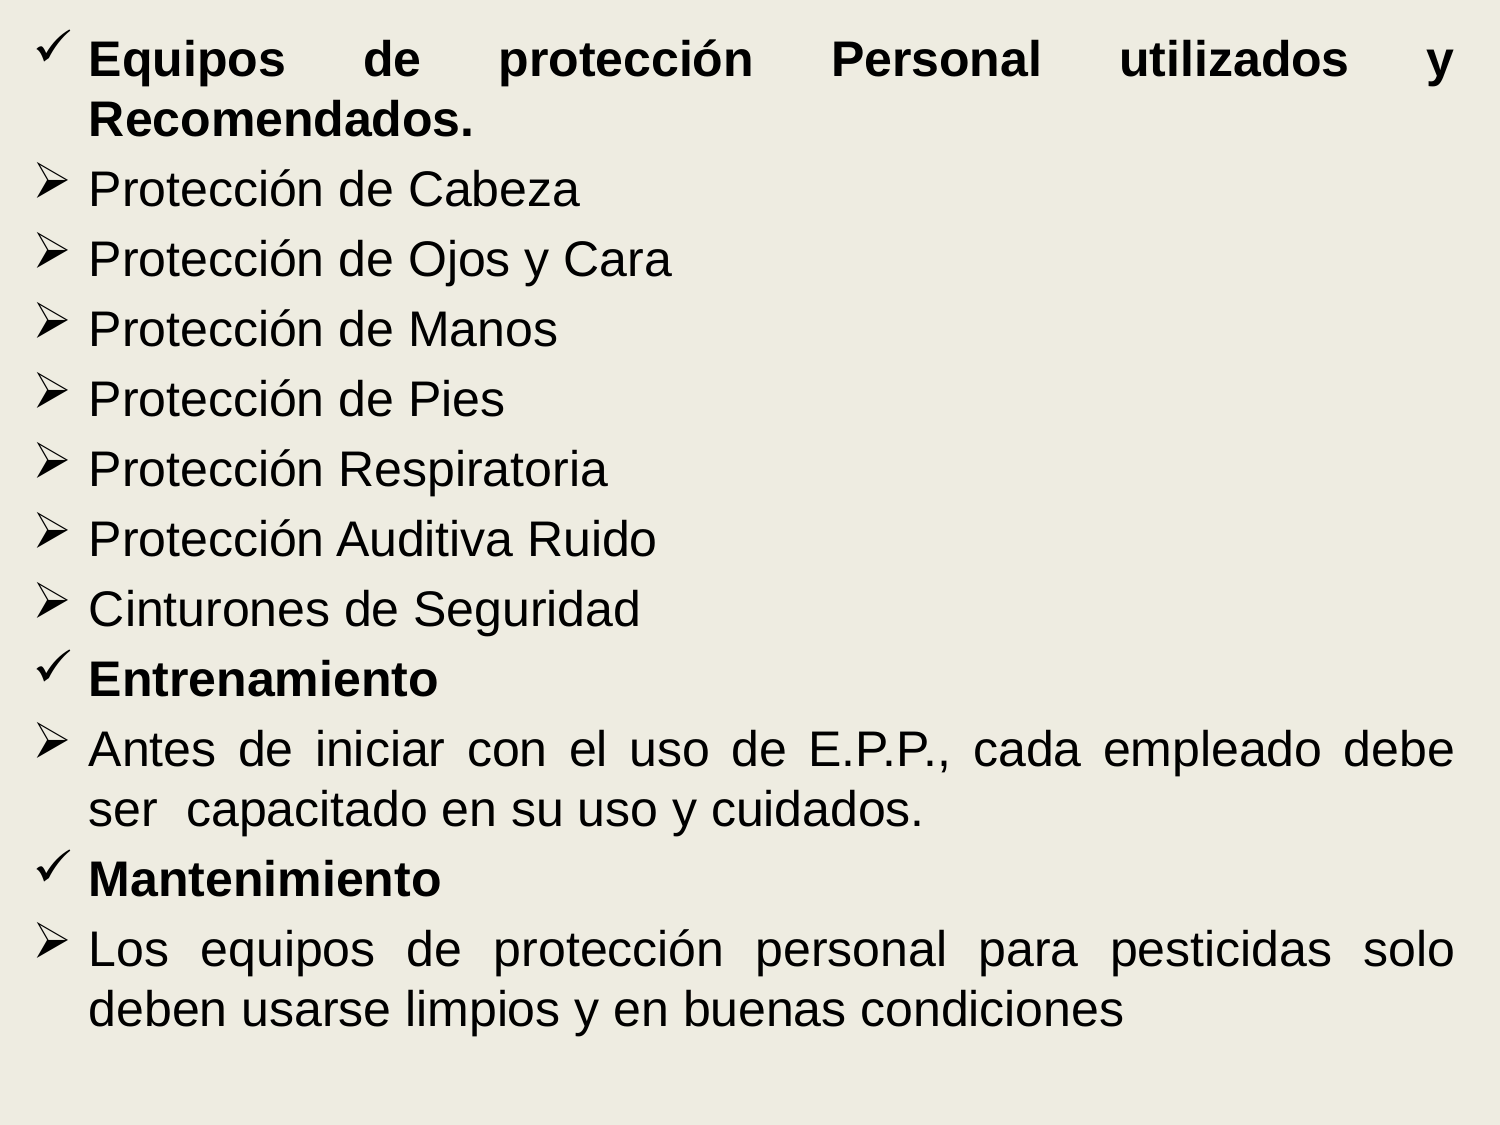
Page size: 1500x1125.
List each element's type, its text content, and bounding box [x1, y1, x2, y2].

list Equipos de protección Personal utilizados y Recomendados. Protección de Cabeza Protección de Ojos y Cara Protección de Manos Protección de Pies Protección Respiratoria Protección Auditiva Ruido Cinturones de Seguridad Entrenamiento Antes de iniciar con el uso de E.P.P., cada empleado debe ser capacitado en su uso y cuidados. Mantenimiento Los equipos de protección personal para pesticidas solo deben usarse limpios y en buenas condiciones [17, 19, 1471, 1083]
